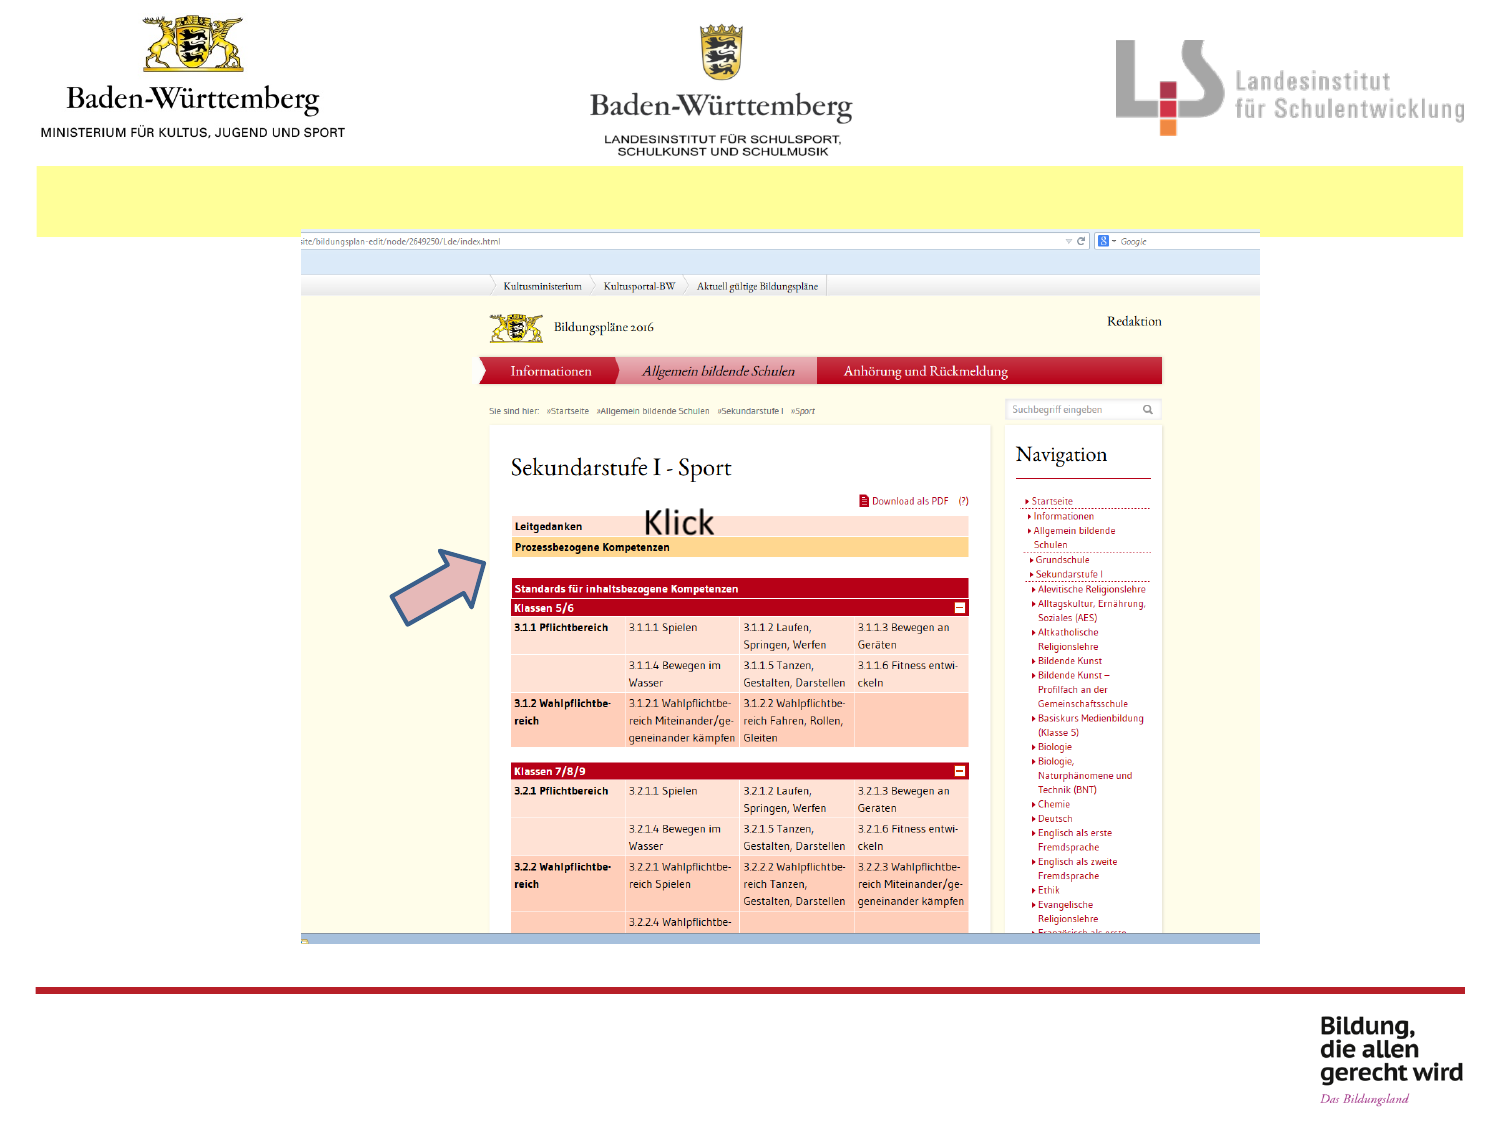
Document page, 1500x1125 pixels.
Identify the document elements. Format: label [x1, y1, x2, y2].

picture [1116, 40, 1464, 136]
picture [39, 13, 347, 140]
picture [1305, 1001, 1474, 1118]
list [300, 229, 1261, 945]
picture [619, 486, 748, 568]
picture [584, 13, 854, 163]
